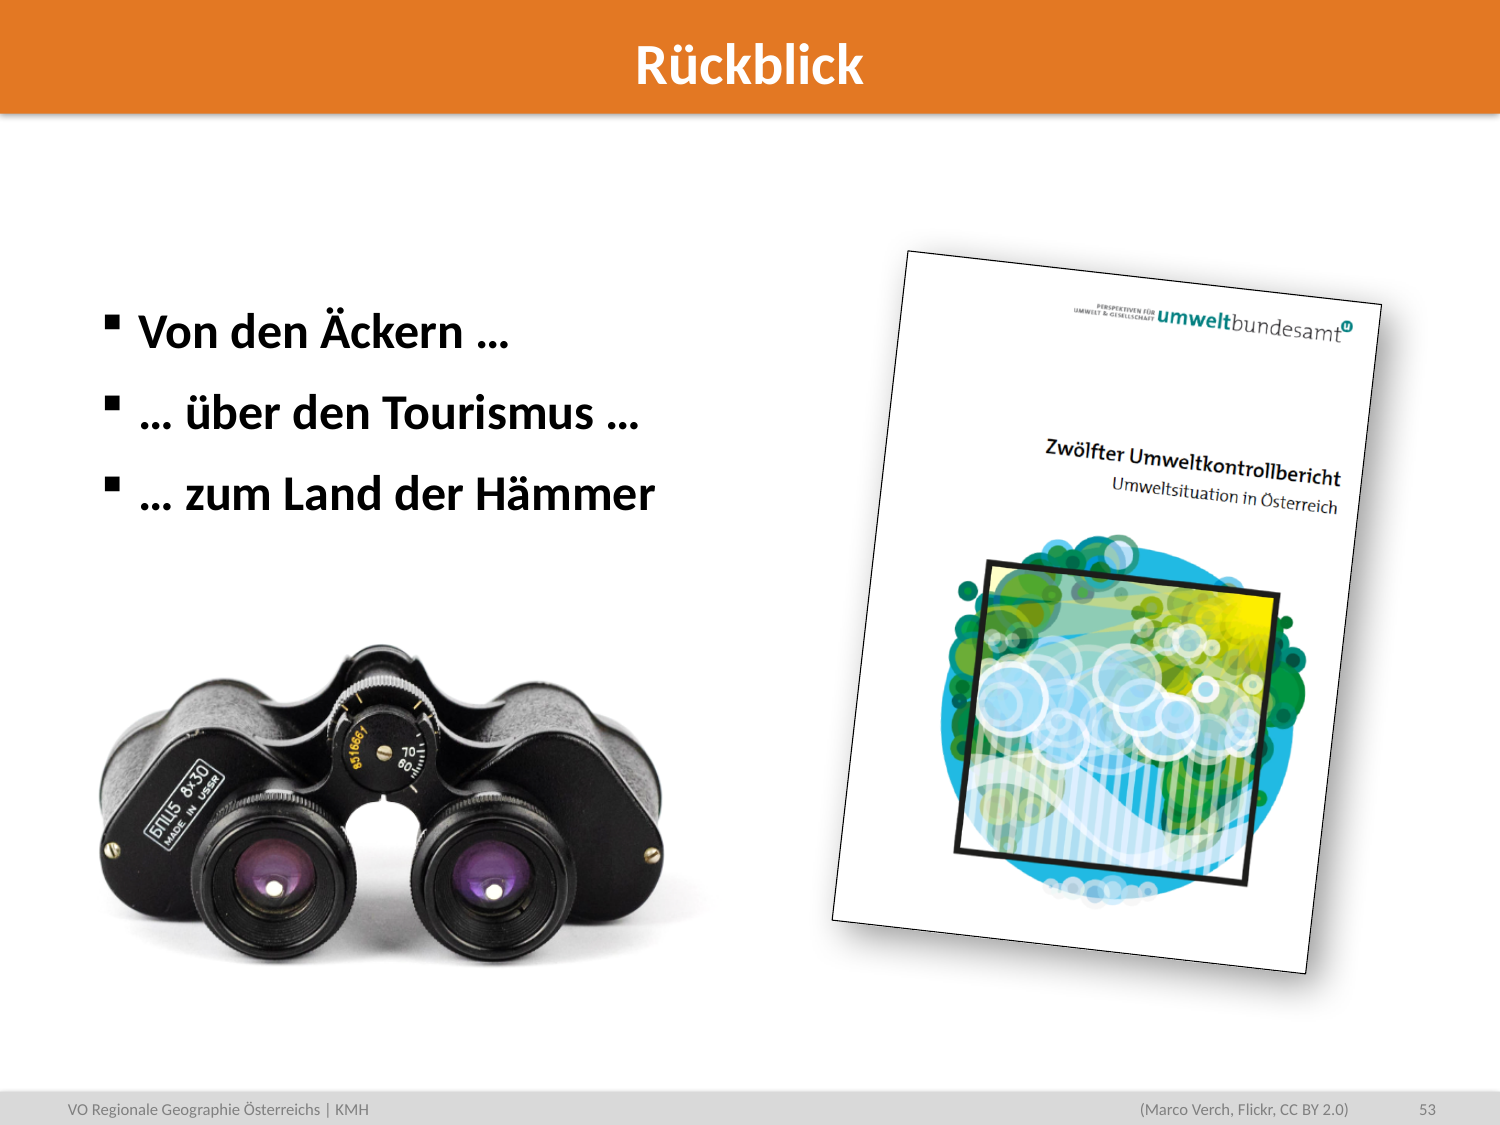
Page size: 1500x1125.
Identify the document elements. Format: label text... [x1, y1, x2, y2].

title Rückblick [0, 19, 1500, 94]
picture [834, 253, 1380, 973]
list (Marco Verch, Flickr, CC BY 2.0) [726, 1091, 1364, 1125]
list Von den Äckern … … über den Tourismus … … zum Land der Hämmer [86, 200, 809, 610]
picture [5, 575, 763, 974]
